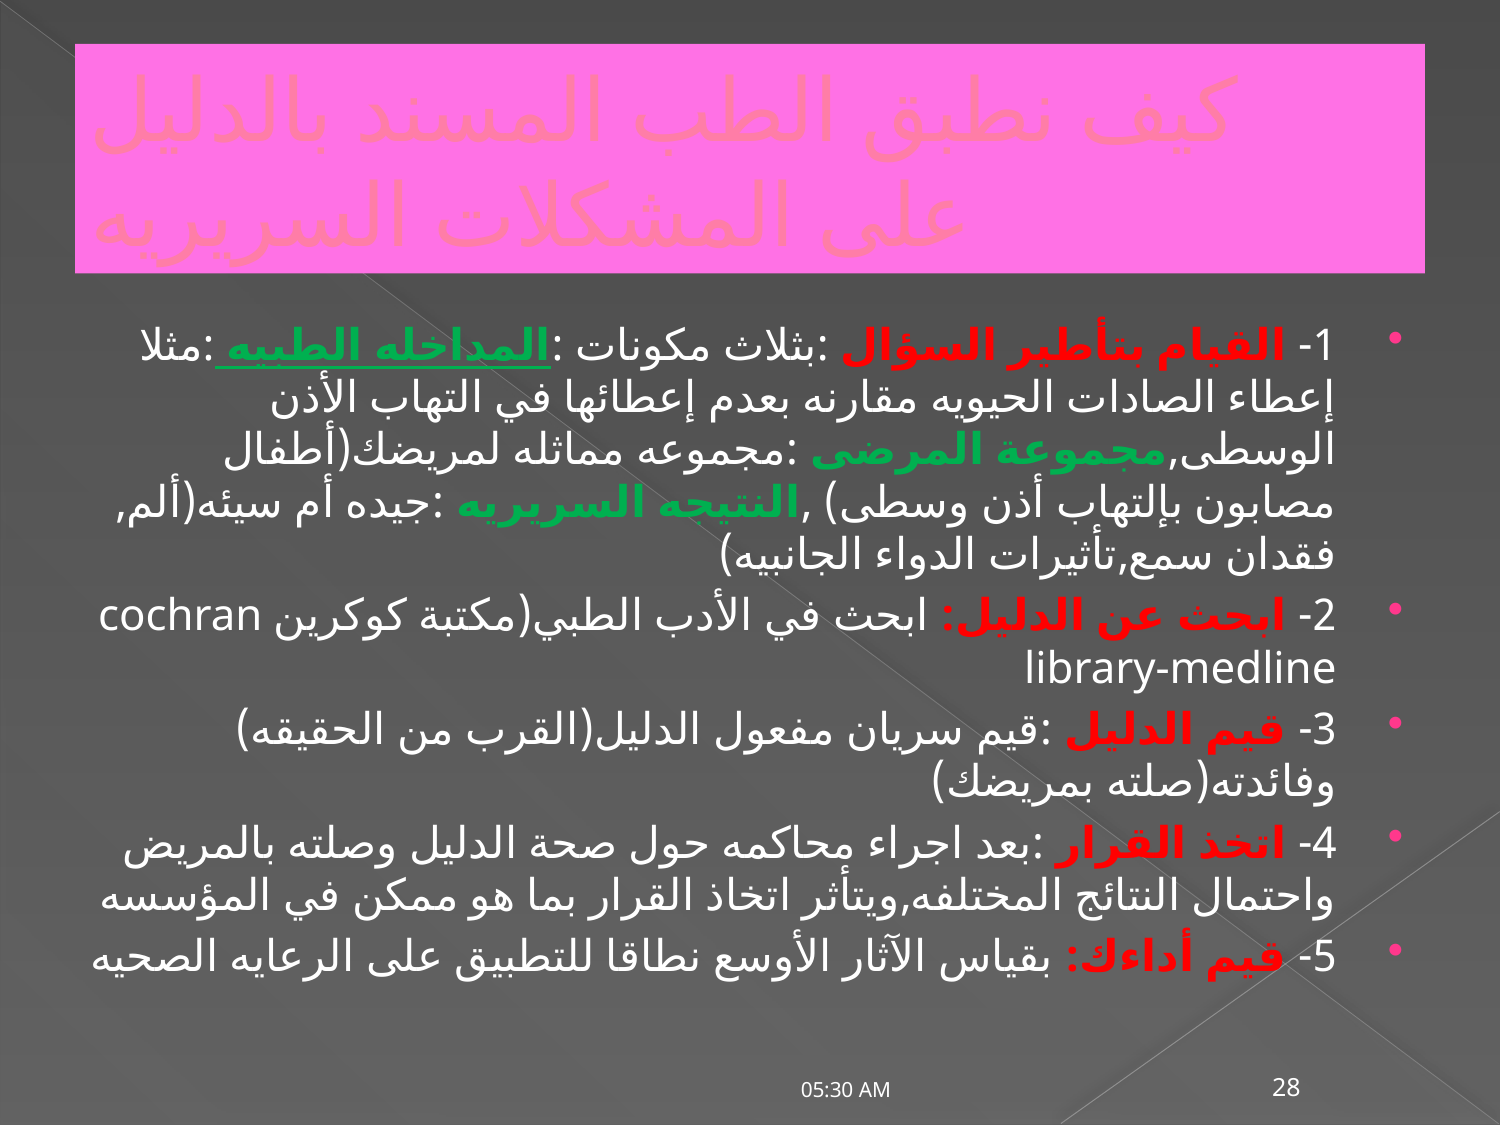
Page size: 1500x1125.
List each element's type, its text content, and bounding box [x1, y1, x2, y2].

slide_number 28 [1245, 1063, 1328, 1113]
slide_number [786, 1062, 1136, 1113]
title كيف نطبق الطب المسند بالدليل على المشكلات السريريه [75, 43, 1425, 274]
list 1- القيام بتأطير السؤال :بثلاث مكونات :المداخله الطبيه :مثلا إعطاء الصادات الحيويه مقارنه بعدم إعطائها في التهاب الأذن الوسطى,مجموعة المرضى :مجموعه مماثله لمريضك(أطفال مصابون بإلتهاب أذن وسطى) ,النتيجه السريريه :جيده أم سيئه(ألم, فقدان سمع,تأثيرات الدواء الجانبيه) 2- ابحث عن الدليل: ابحث في الأدب الطبي(مكتبة كوكرين cochran library-medline 3- قيم الدليل :قيم سريان مفعول الدليل(القرب من الحقيقه) وفائدته(صلته بمريضك) 4- اتخذ القرار :بعد اجراء محاكمه حول صحة الدليل وصلته بالمريض واحتمال النتائج المختلفه,ويتأثر اتخاذ القرار بما هو ممكن في المؤسسه 5- قيم أداءك: بقياس الآثار الأوسع نطاقا للتطبيق على الرعايه الصحيه [75, 308, 1425, 1059]
